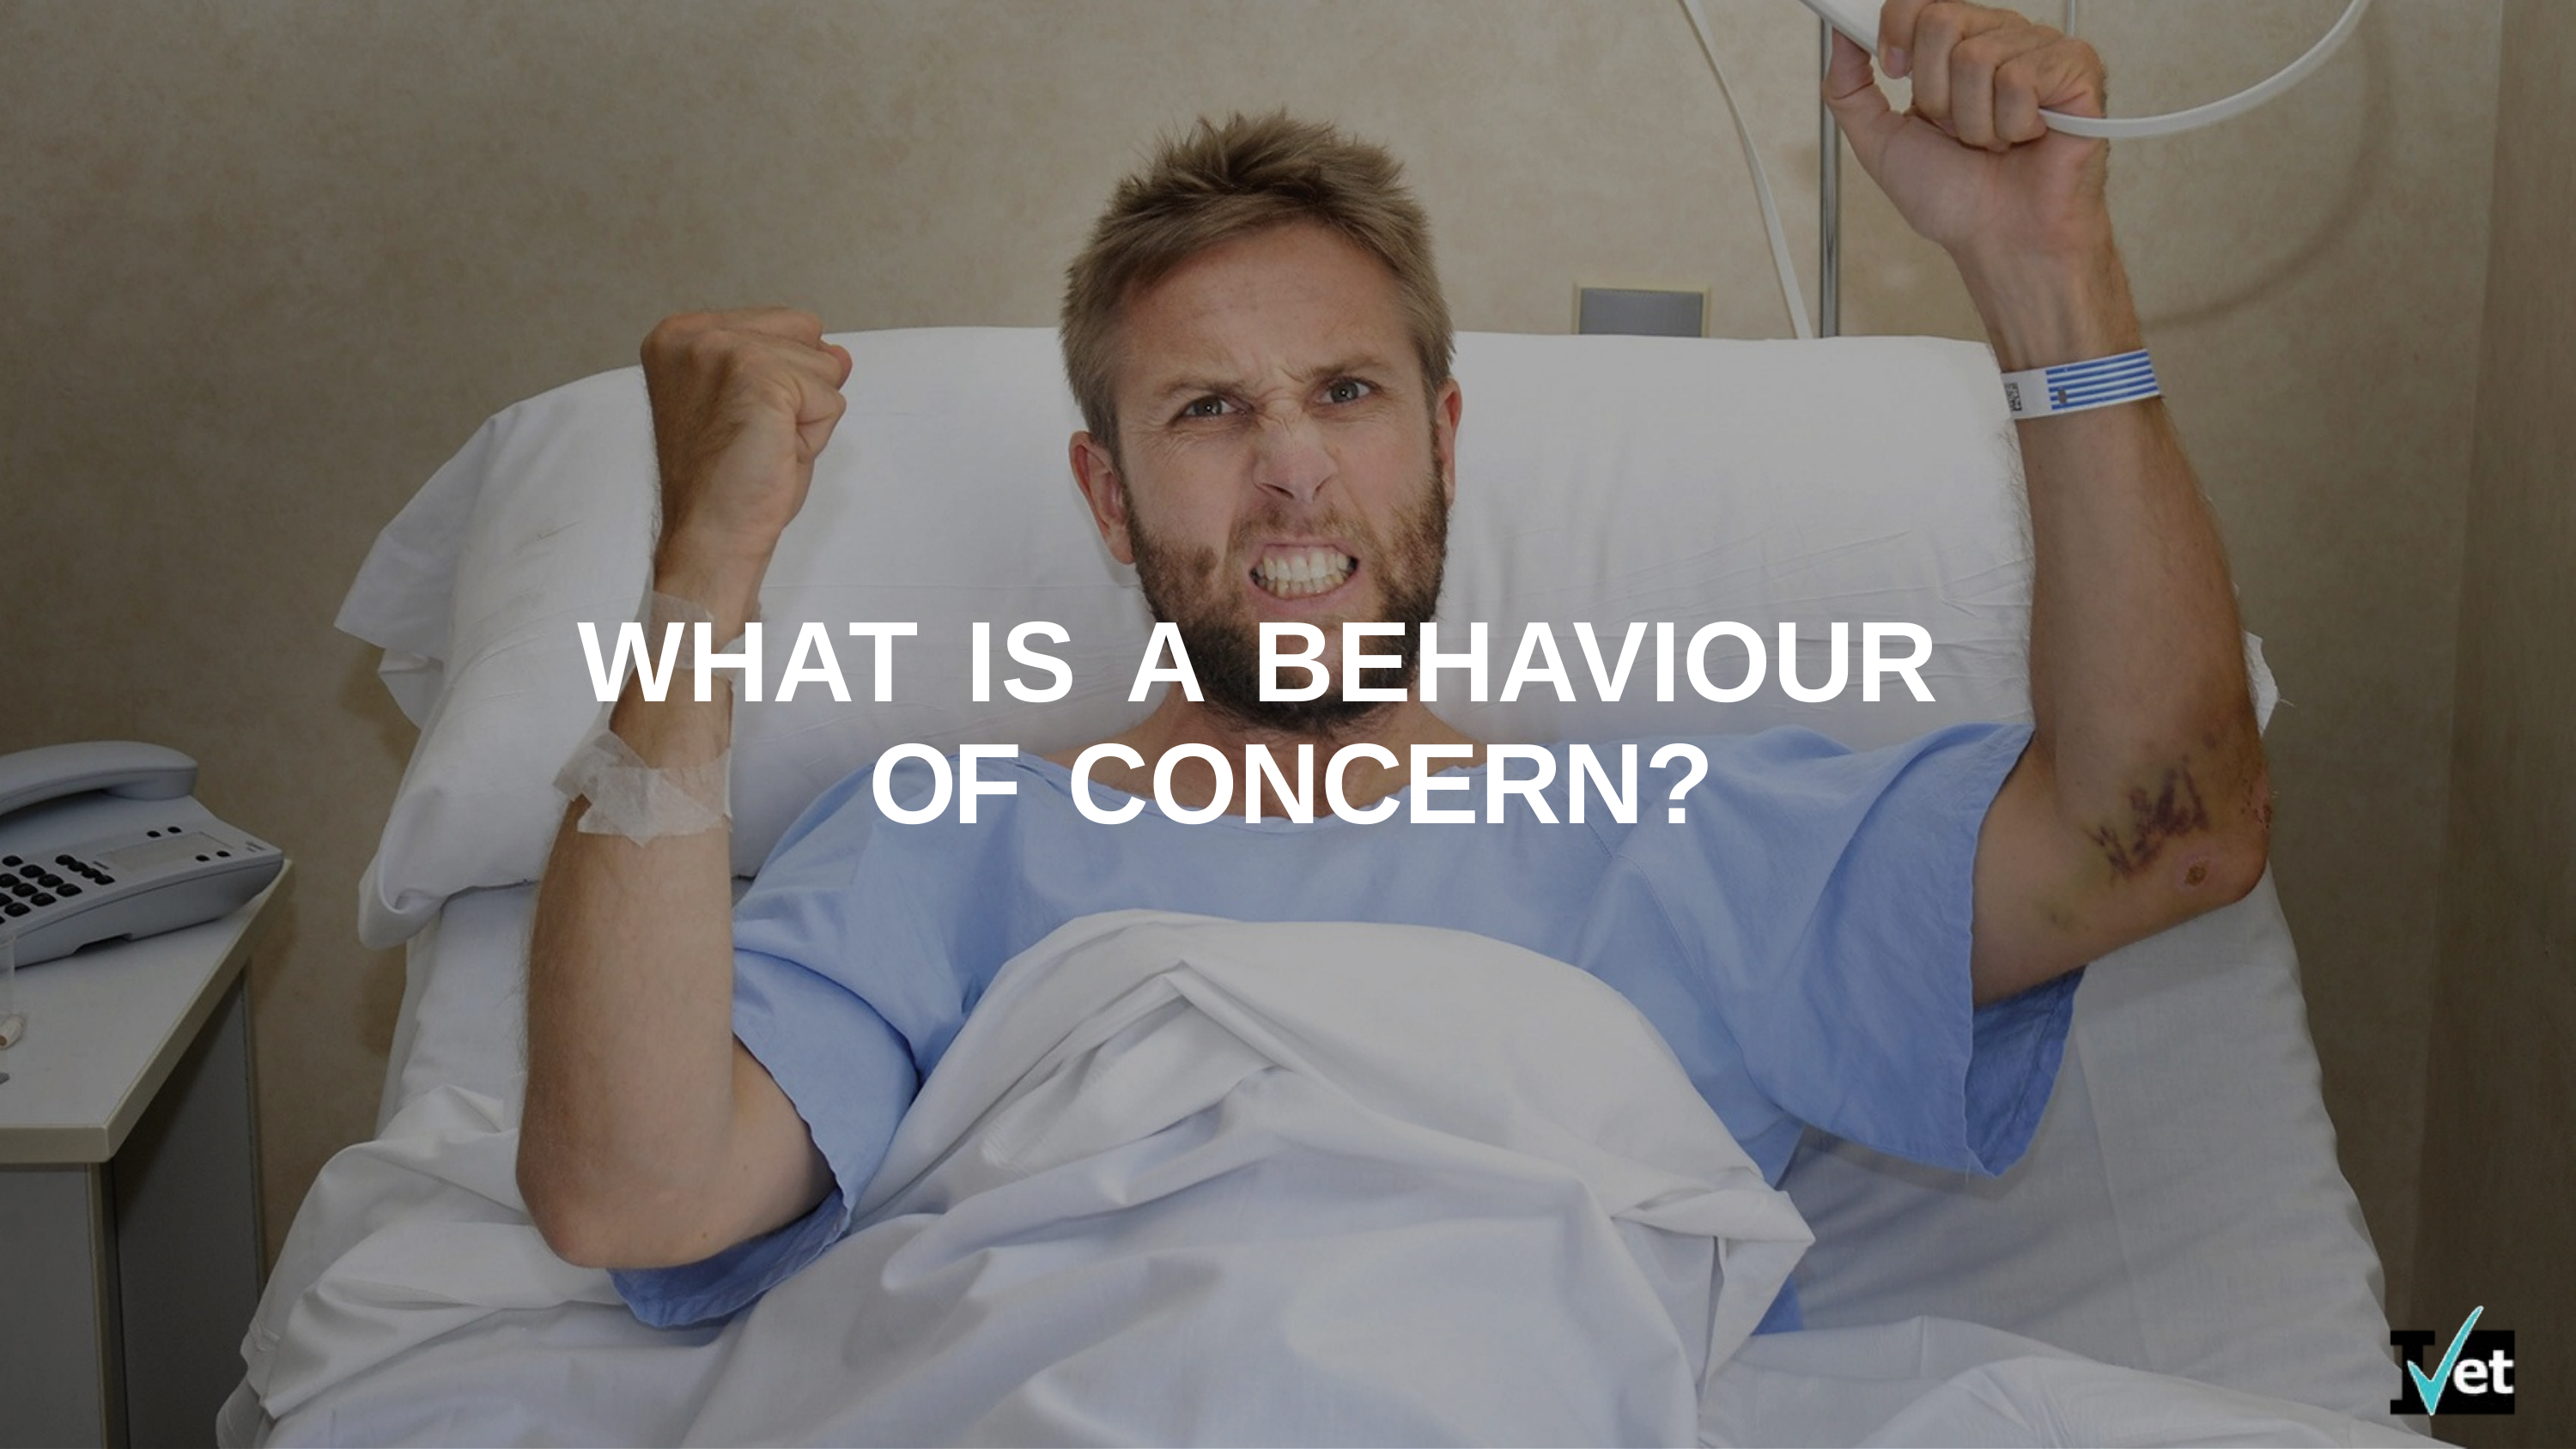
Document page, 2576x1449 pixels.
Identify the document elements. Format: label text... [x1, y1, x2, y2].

title WHAT IS A BEHAVIOUR OF CONCERN? [575, 584, 1965, 847]
picture [0, 0, 2576, 1449]
